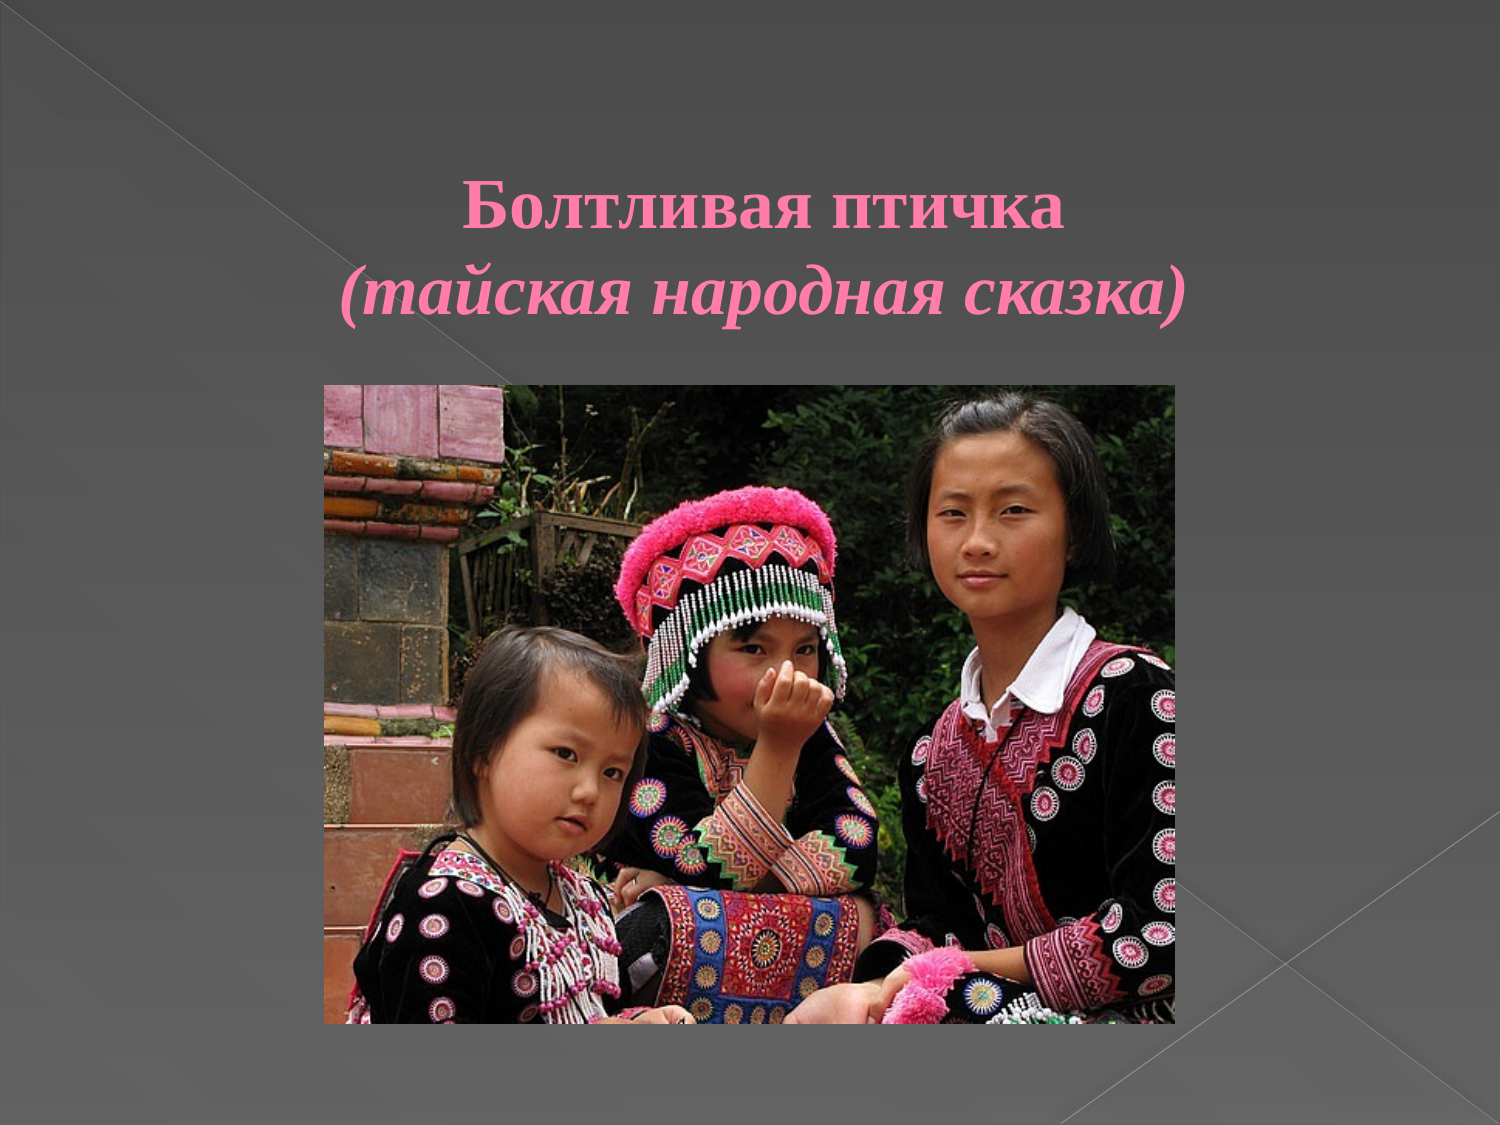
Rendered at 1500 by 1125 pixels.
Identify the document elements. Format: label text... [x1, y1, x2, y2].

picture [324, 385, 1175, 1024]
title Болтливая птичка (тайская народная сказка) [53, 149, 1404, 337]
